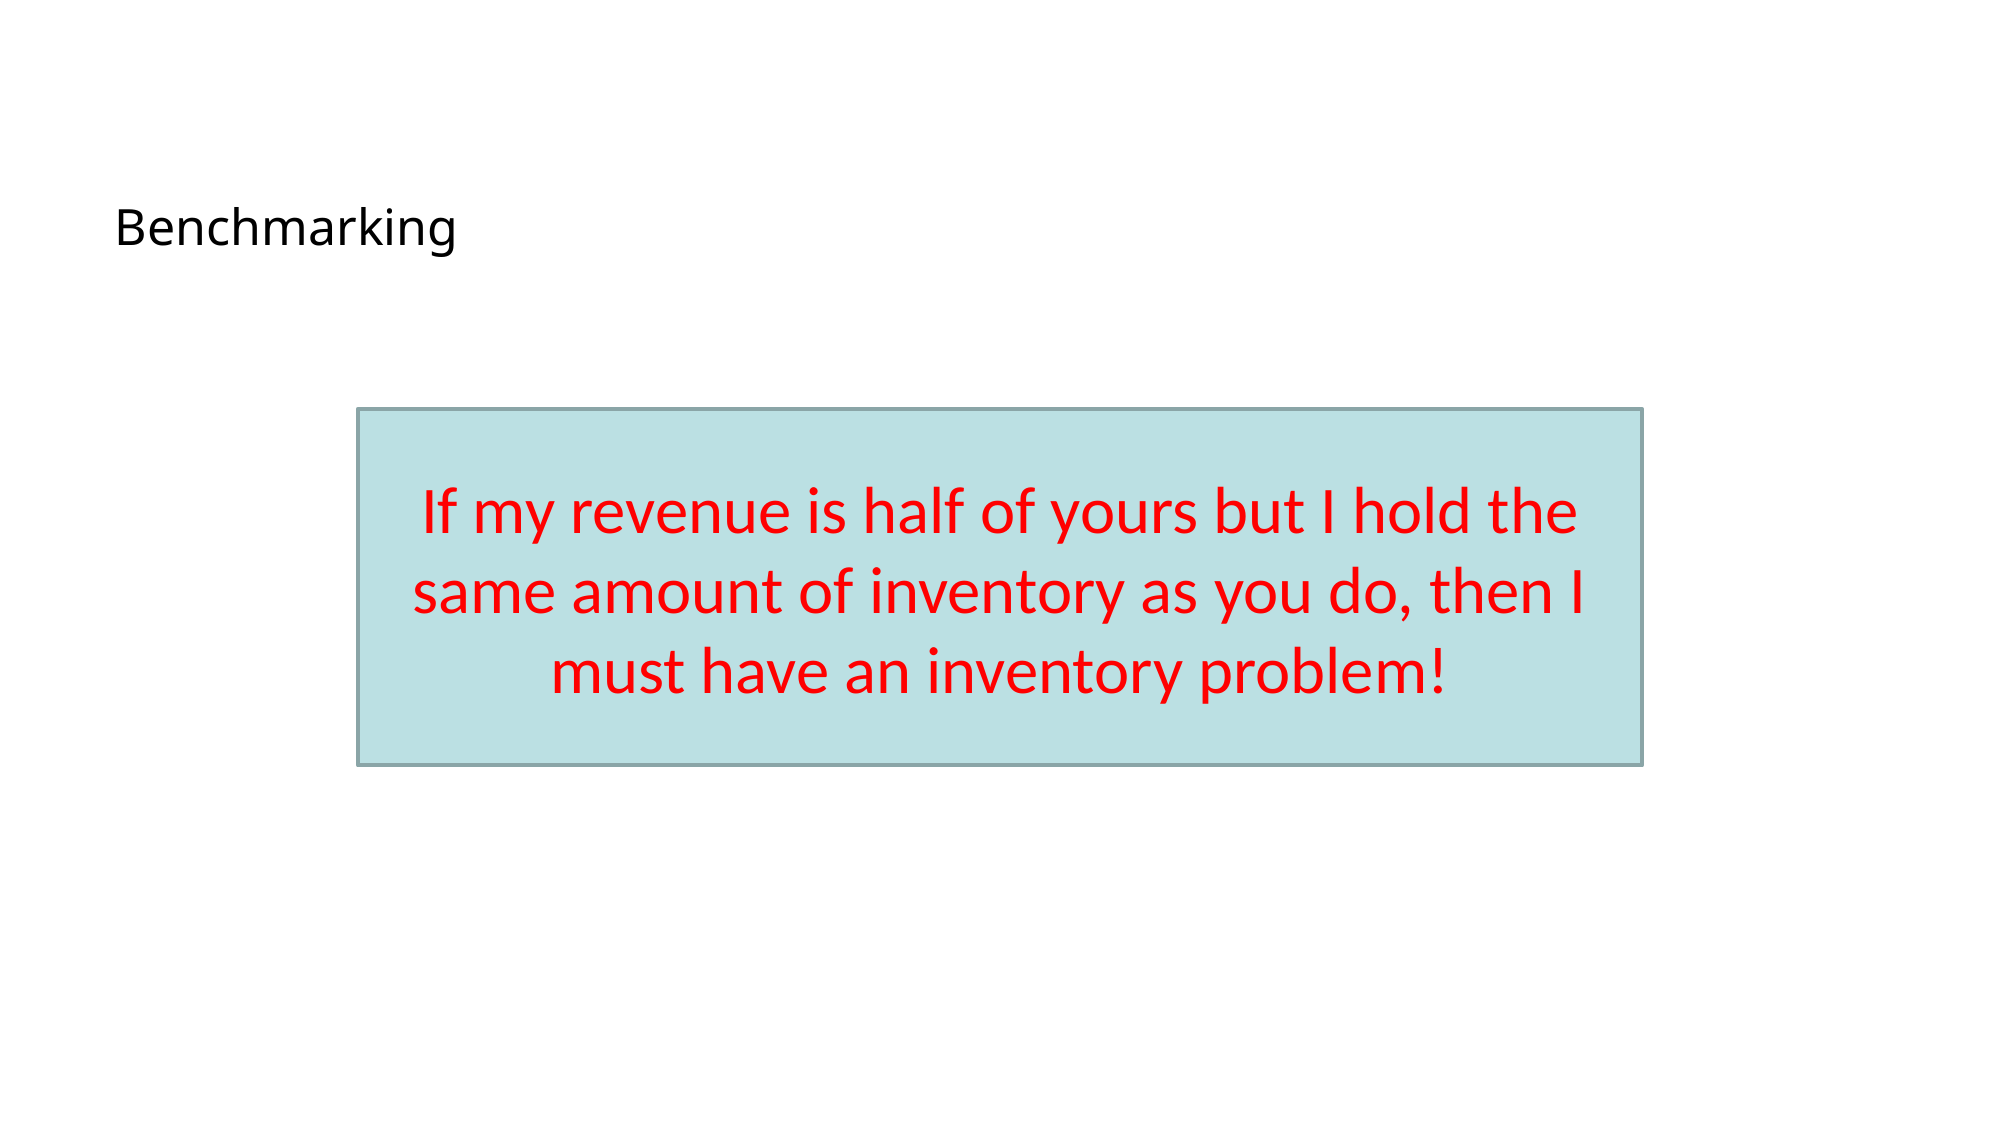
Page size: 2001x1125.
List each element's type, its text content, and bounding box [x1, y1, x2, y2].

text_box If my revenue is half of yours but I hold the same amount of inventory as you do, then I must have an inventory problem! [356, 407, 1644, 767]
title Benchmarking [99, 158, 1901, 292]
